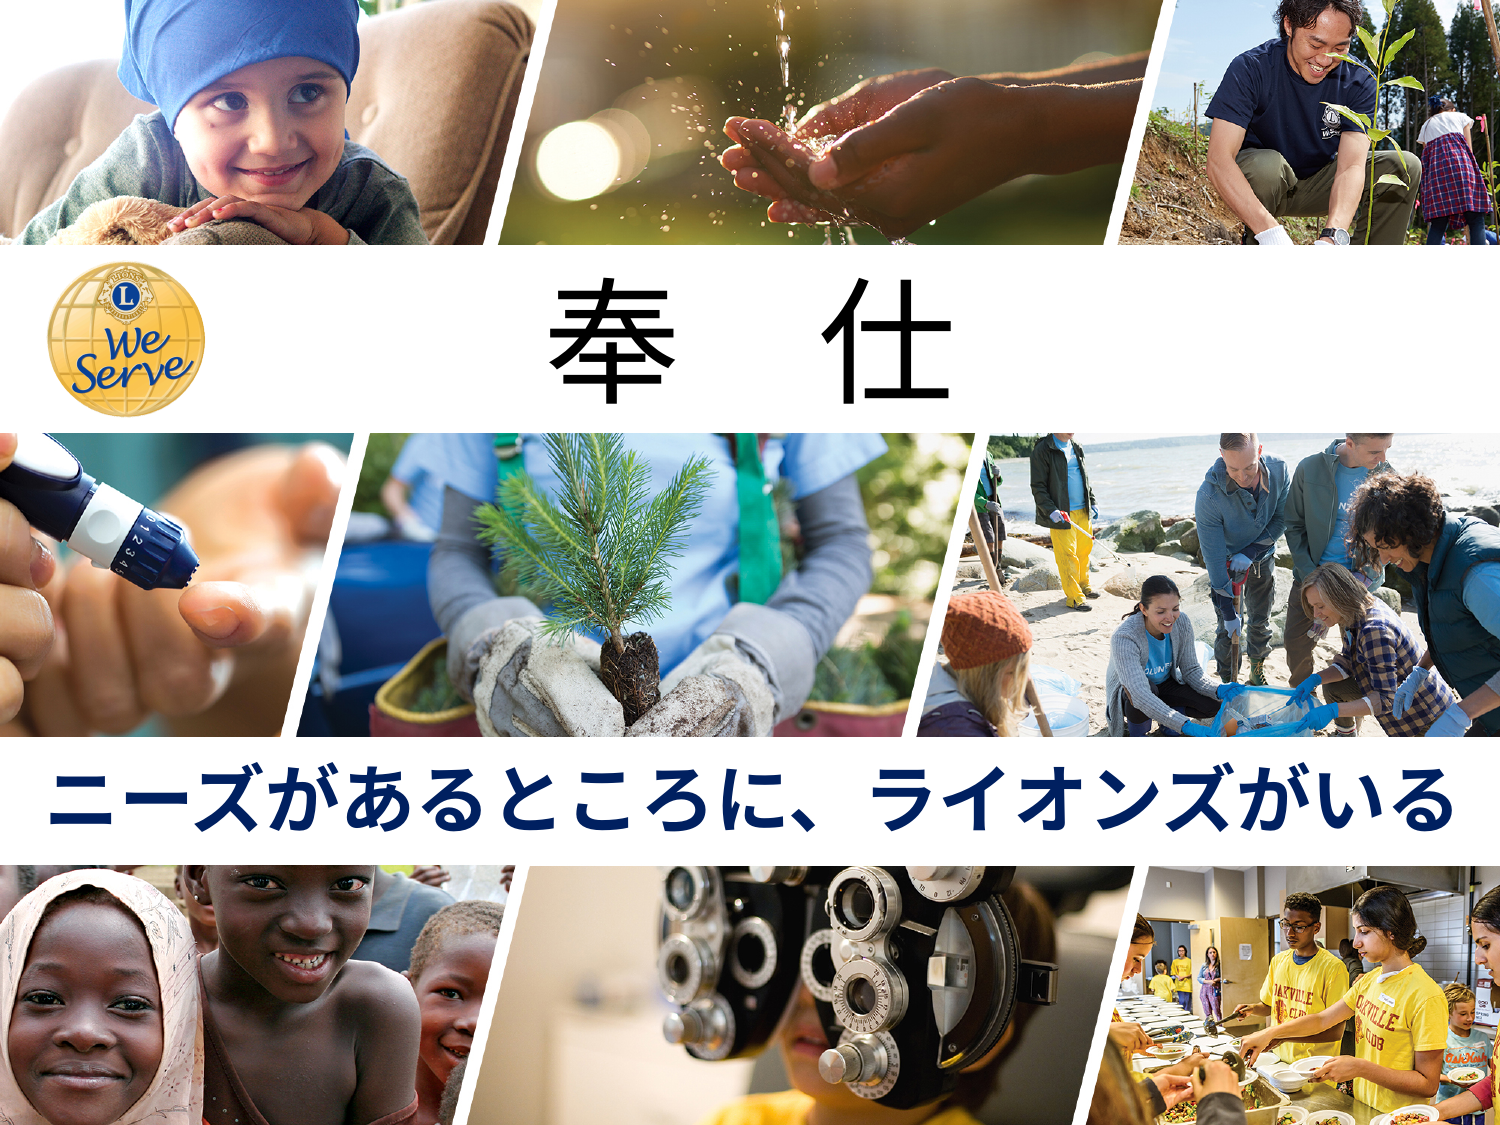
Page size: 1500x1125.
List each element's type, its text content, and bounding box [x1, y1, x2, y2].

picture [1275, 729, 1283, 734]
picture [1206, 732, 1213, 738]
picture [0, 433, 1500, 738]
text_box ニーズがあるところに、ライオンズがいる [29, 745, 1477, 850]
picture [42, 256, 209, 422]
text_box 奉 仕 [401, 258, 1101, 420]
picture [0, 0, 1500, 245]
picture [0, 864, 1500, 1125]
